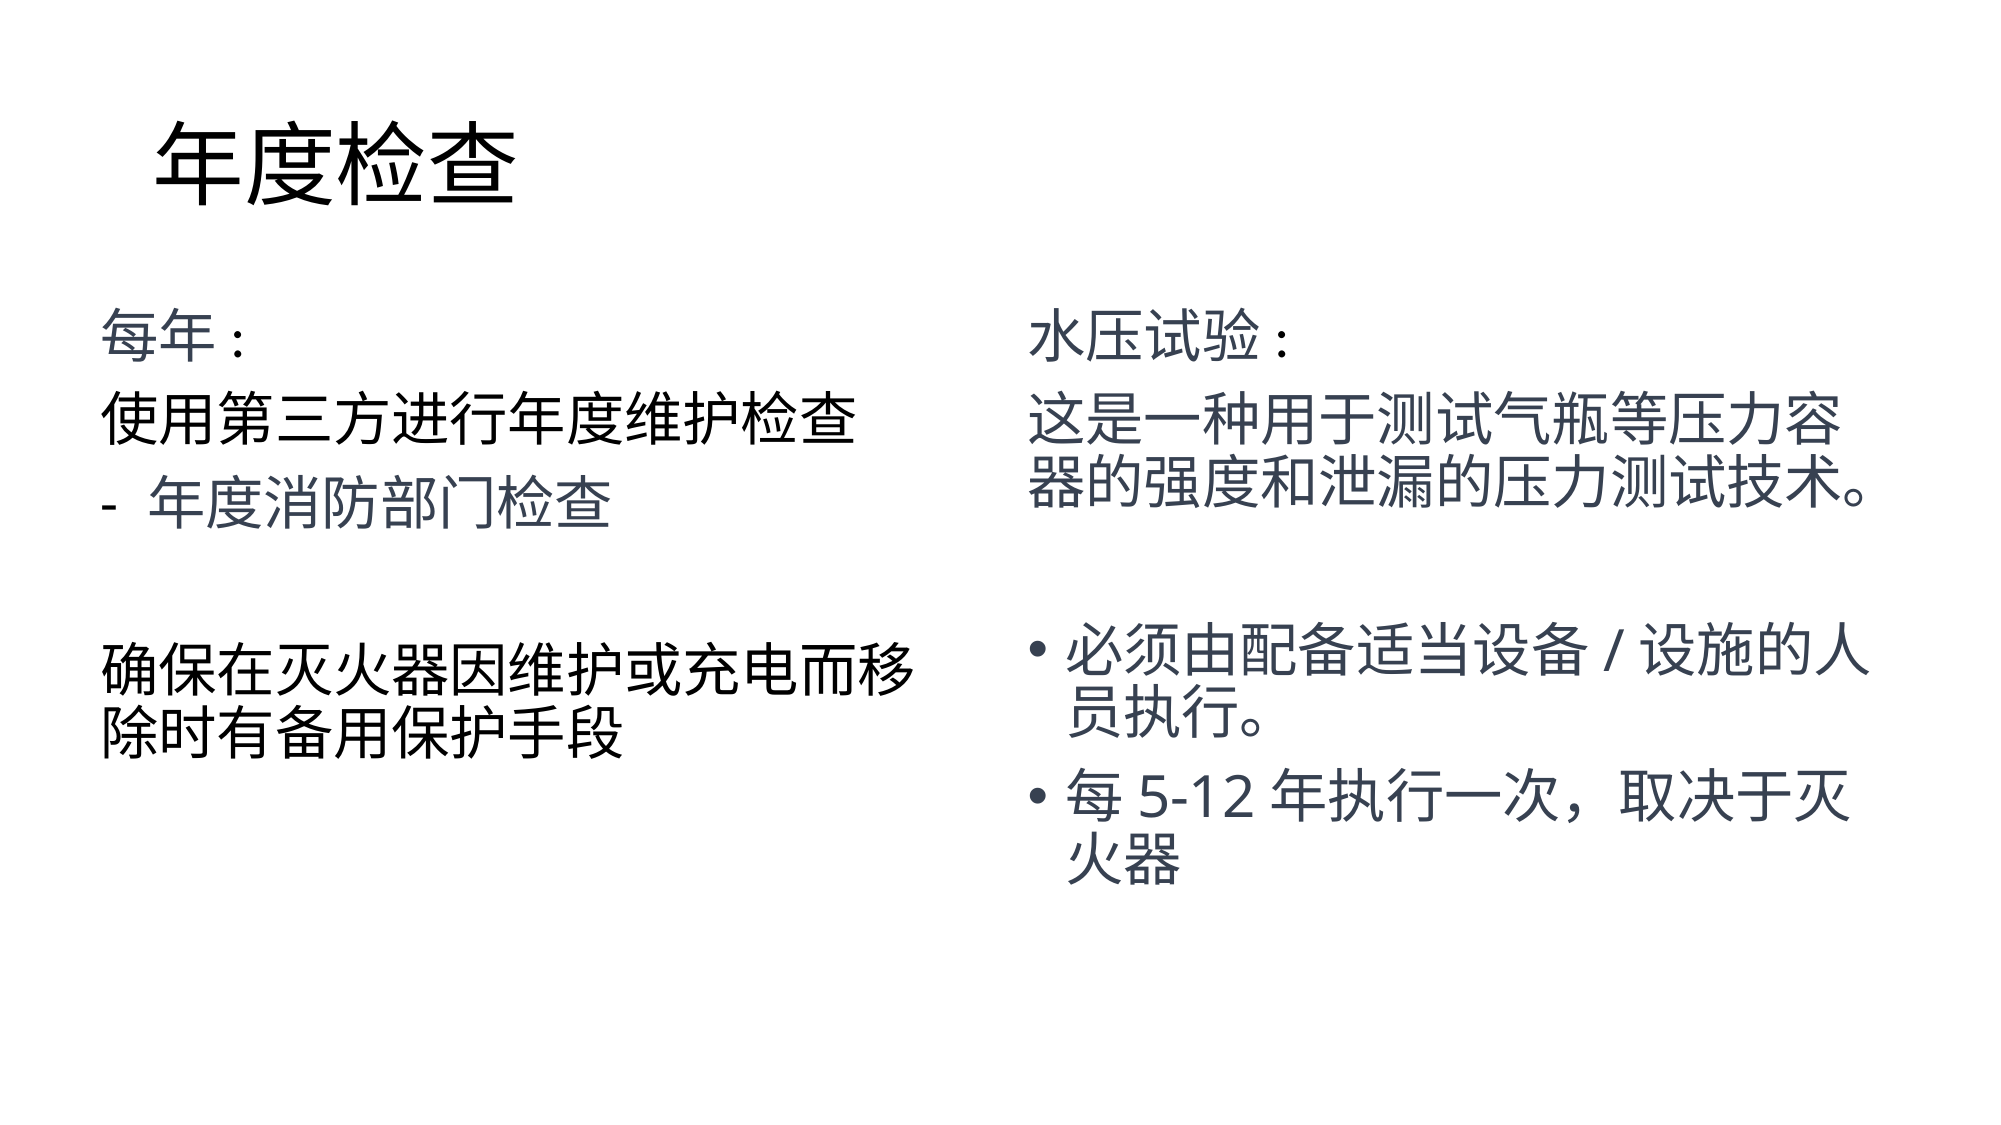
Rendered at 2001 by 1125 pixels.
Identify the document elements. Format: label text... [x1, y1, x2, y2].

list 水压试验: 这是一种用于测试气瓶等压力容器的强度和泄漏的压力测试技术。 必须由配备适当设备/设施的人员执行。 每5-12年执行一次，取决于灭火器 [1012, 299, 1915, 1014]
title 年度检查 [137, 59, 1863, 278]
list 每年: 使用第三方进行年度维护检查 - 年度消防部门检查 确保在灭火器因维护或充电而移除时有备用保护手段 [85, 299, 988, 1014]
